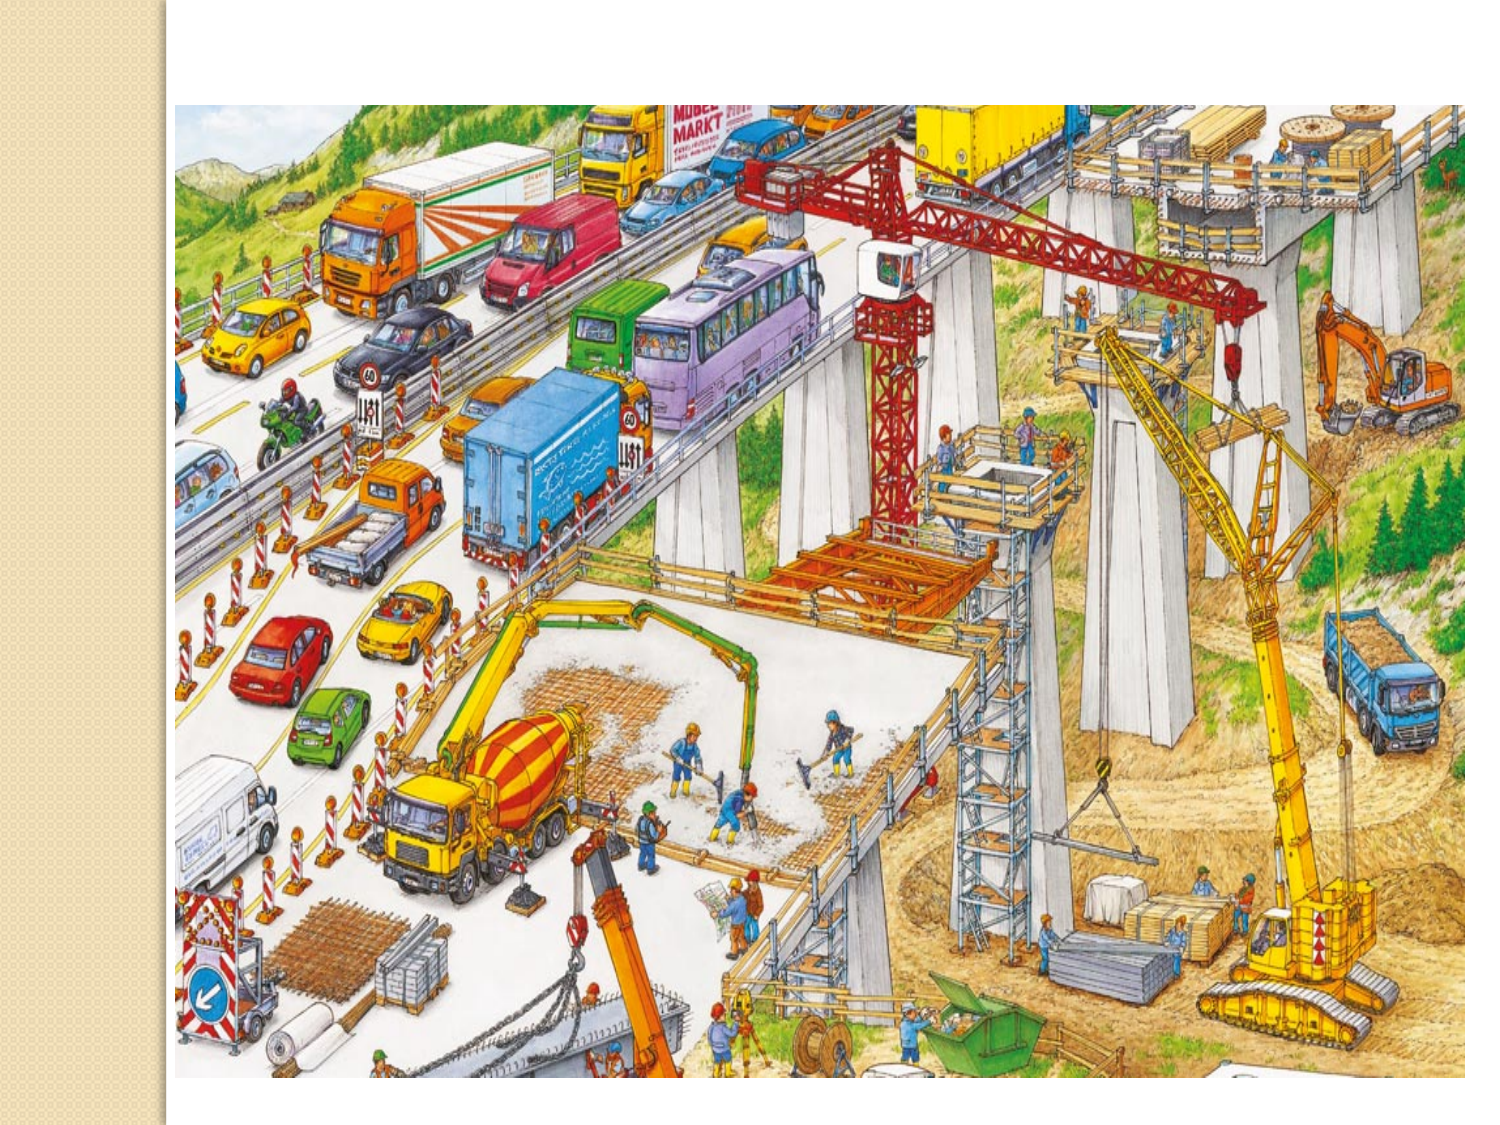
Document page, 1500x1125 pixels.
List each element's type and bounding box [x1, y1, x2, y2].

picture [175, 105, 1465, 1079]
